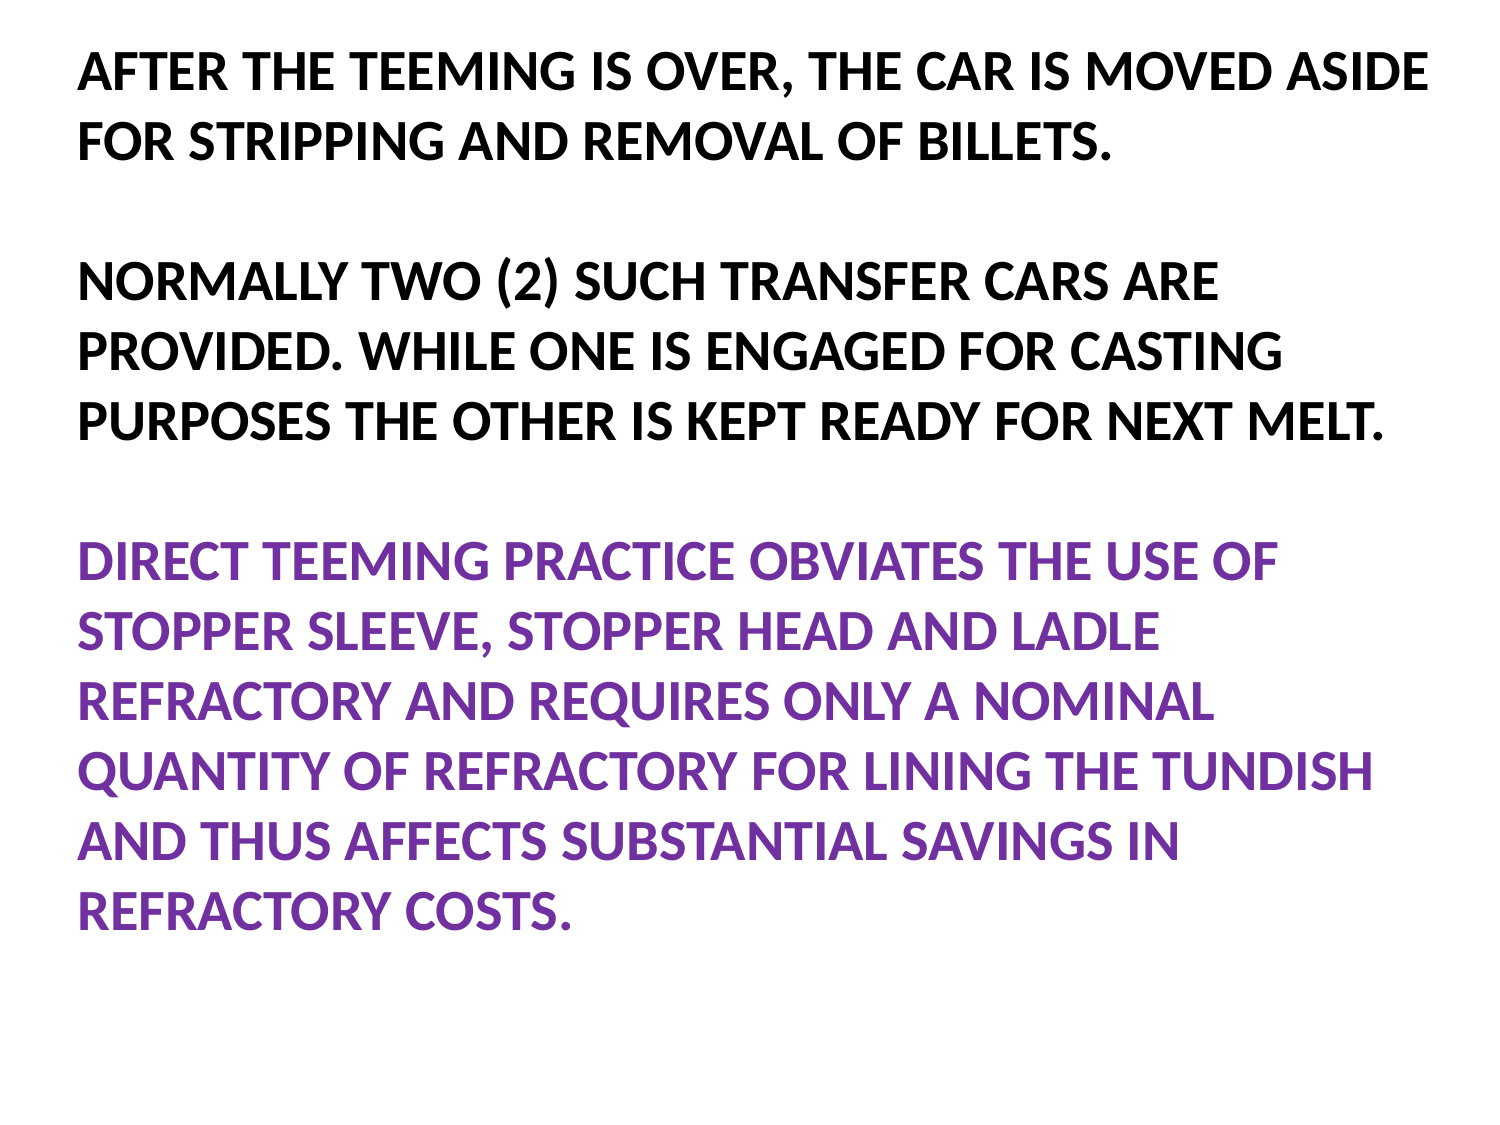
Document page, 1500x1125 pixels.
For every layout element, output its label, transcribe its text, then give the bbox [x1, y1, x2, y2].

text_box AFTER THE TEEMING IS OVER, THE CAR IS MOVED ASIDE FOR STRIPPING AND REMOVAL OF BILLETS. NORMALLY TWO (2) SUCH TRANSFER CARS ARE PROVIDED. WHILE ONE IS ENGAGED FOR CASTING PURPOSES THE OTHER IS KEPT READY FOR NEXT MELT. DIRECT TEEMING PRACTICE OBVIATES THE USE OF STOPPER SLEEVE, STOPPER HEAD AND LADLE REFRACTORY AND REQUIRES ONLY A NOMINAL QUANTITY OF REFRACTORY FOR LINING THE TUNDISH AND THUS AFFECTS SUBSTANTIAL SAVINGS IN REFRACTORY COSTS. [62, 24, 1463, 1040]
